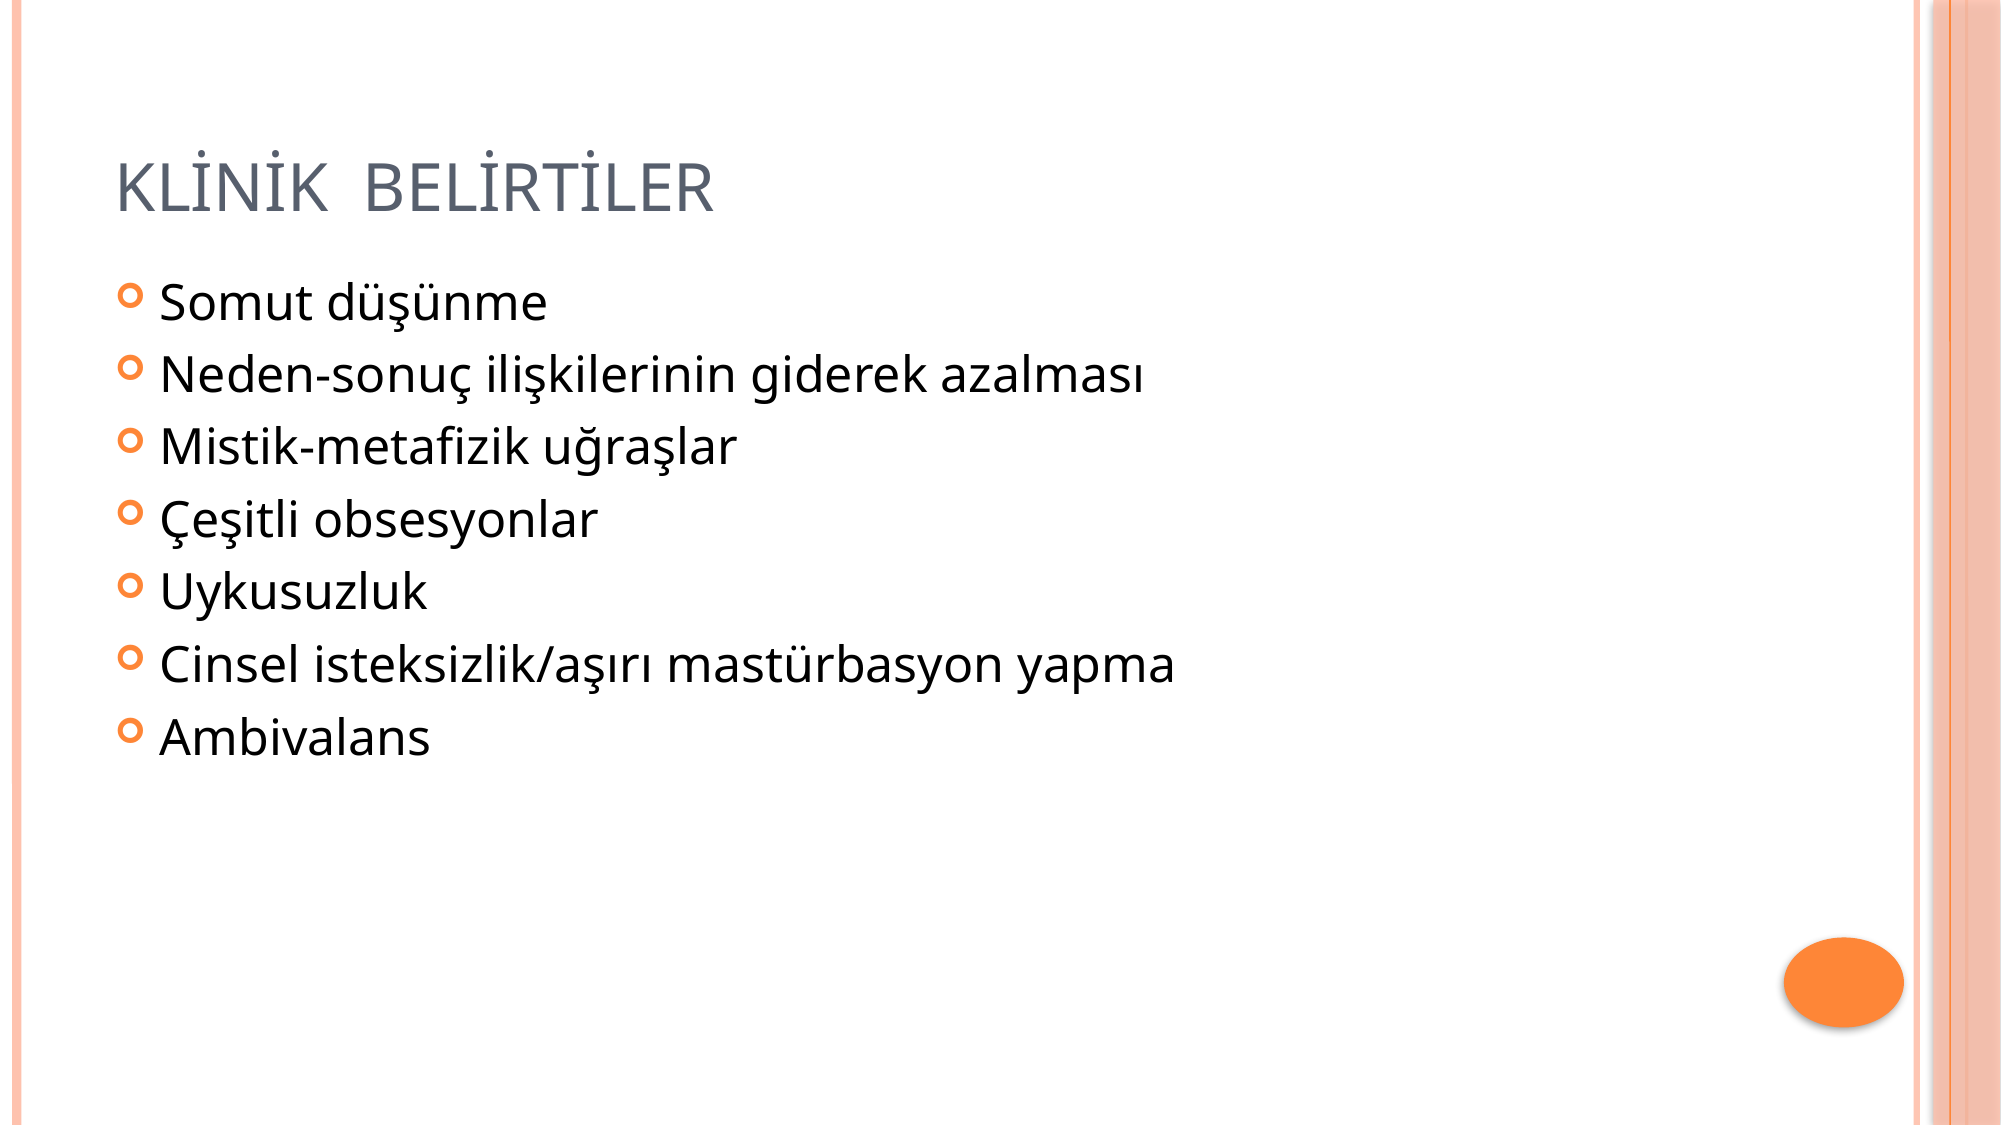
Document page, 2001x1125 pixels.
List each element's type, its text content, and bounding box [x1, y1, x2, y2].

title KLİNİK BELİRTİLER [99, 45, 1734, 233]
list Somut düşünme Neden-sonuç ilişkilerinin giderek azalması Mistik-metafizik uğraşlar Çeşitli obsesyonlar Uykusuzluk Cinsel isteksizlik/aşırı mastürbasyon yapma Ambivalans [99, 262, 1734, 1062]
